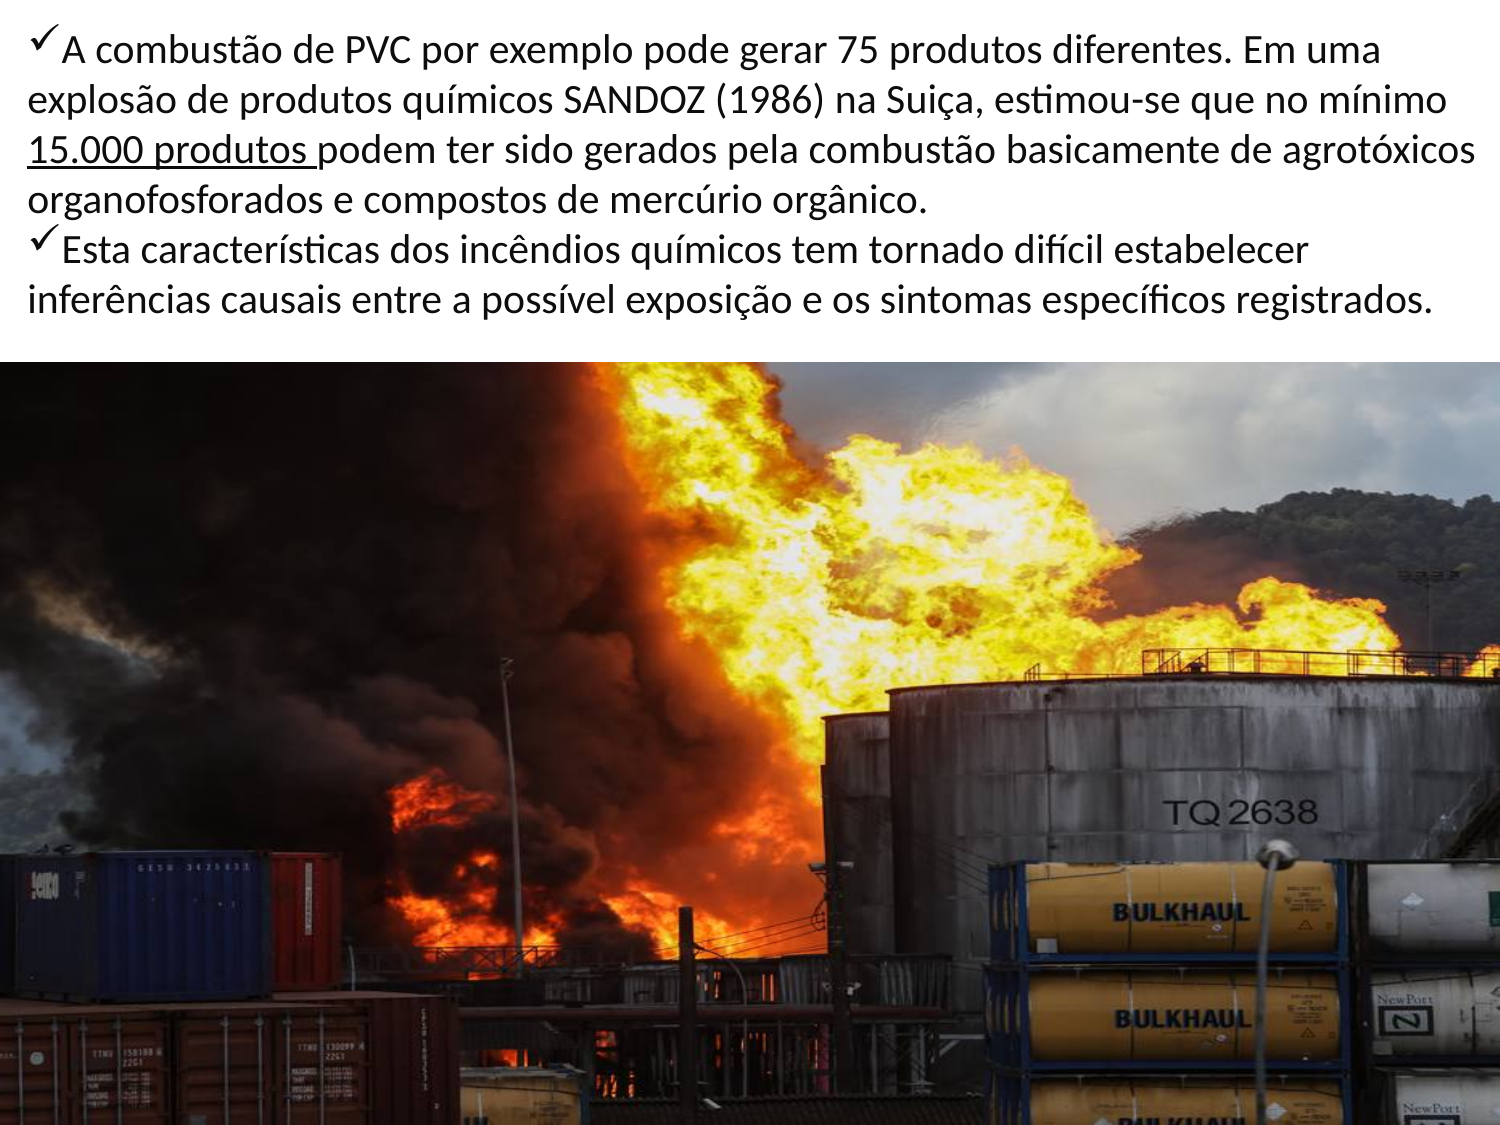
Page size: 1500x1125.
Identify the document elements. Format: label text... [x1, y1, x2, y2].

picture [0, 362, 1500, 1125]
text_box A combustão de PVC por exemplo pode gerar 75 produtos diferentes. Em uma explosão de produtos químicos SANDOZ (1986) na Suiça, estimou-se que no mínimo 15.000 produtos podem ter sido gerados pela combustão basicamente de agrotóxicos organofosforados e compostos de mercúrio orgânico. Esta características dos incêndios químicos tem tornado difícil estabelecer inferências causais entre a possível exposição e os sintomas específicos registrados. [12, 14, 1500, 361]
